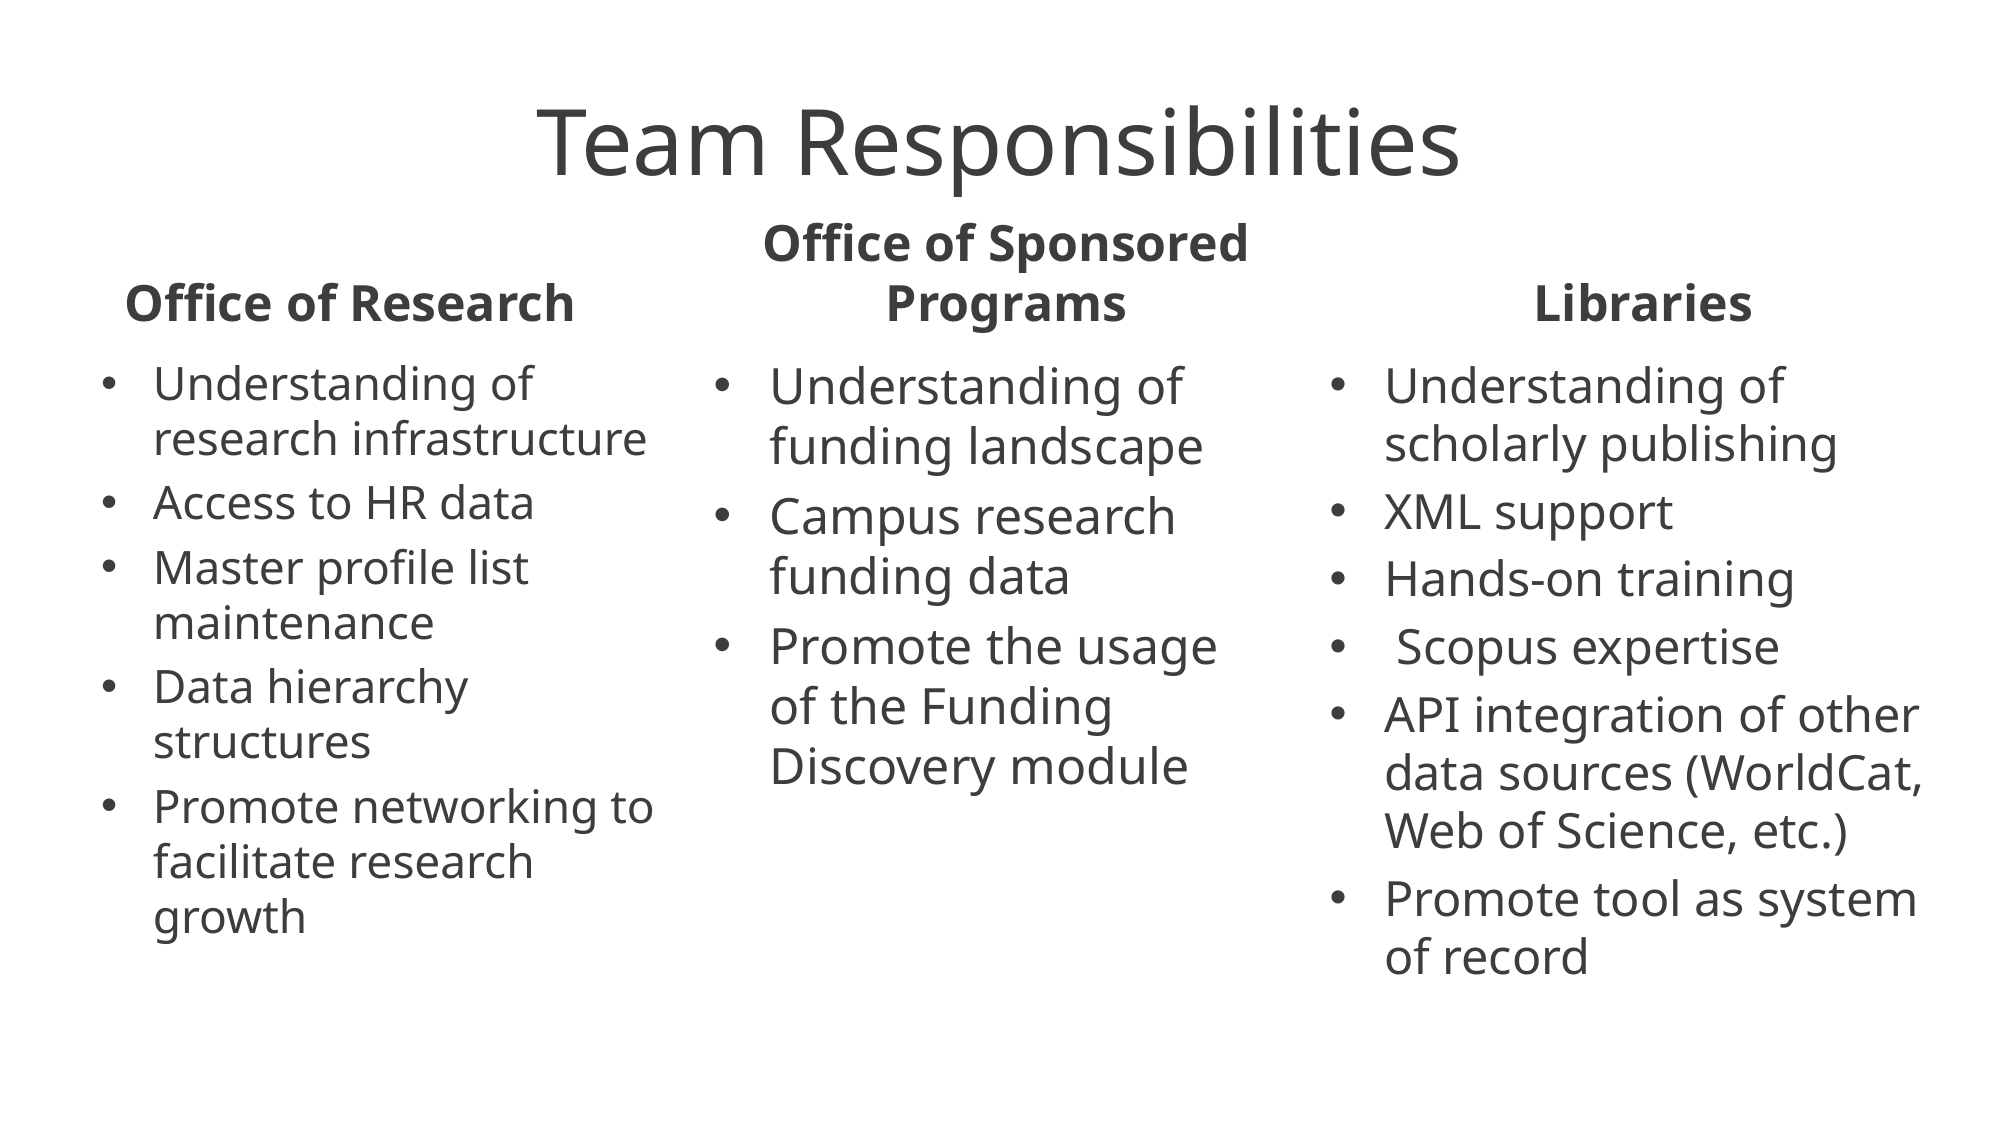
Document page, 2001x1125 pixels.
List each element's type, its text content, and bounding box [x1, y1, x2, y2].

title Team Responsibilities [99, 45, 1900, 233]
list Office of Sponsored Programs [634, 233, 1350, 339]
text_box Understanding of funding landscape Campus research funding data Promote the usage of the Funding Discovery module [698, 347, 1259, 996]
list Understanding of research infrastructure Access to HR data Master profile list maintenance Data hierarchy structures Promote networking to facilitate research growth [86, 347, 675, 996]
text_box Libraries [1350, 233, 1936, 339]
list Understanding of scholarly publishing XML support Hands-on training Scopus expertise API integration of other data sources (WorldCat, Web of Science, etc.) Promote tool as system of record [1314, 347, 1969, 996]
list Office of Research [48, 233, 634, 339]
